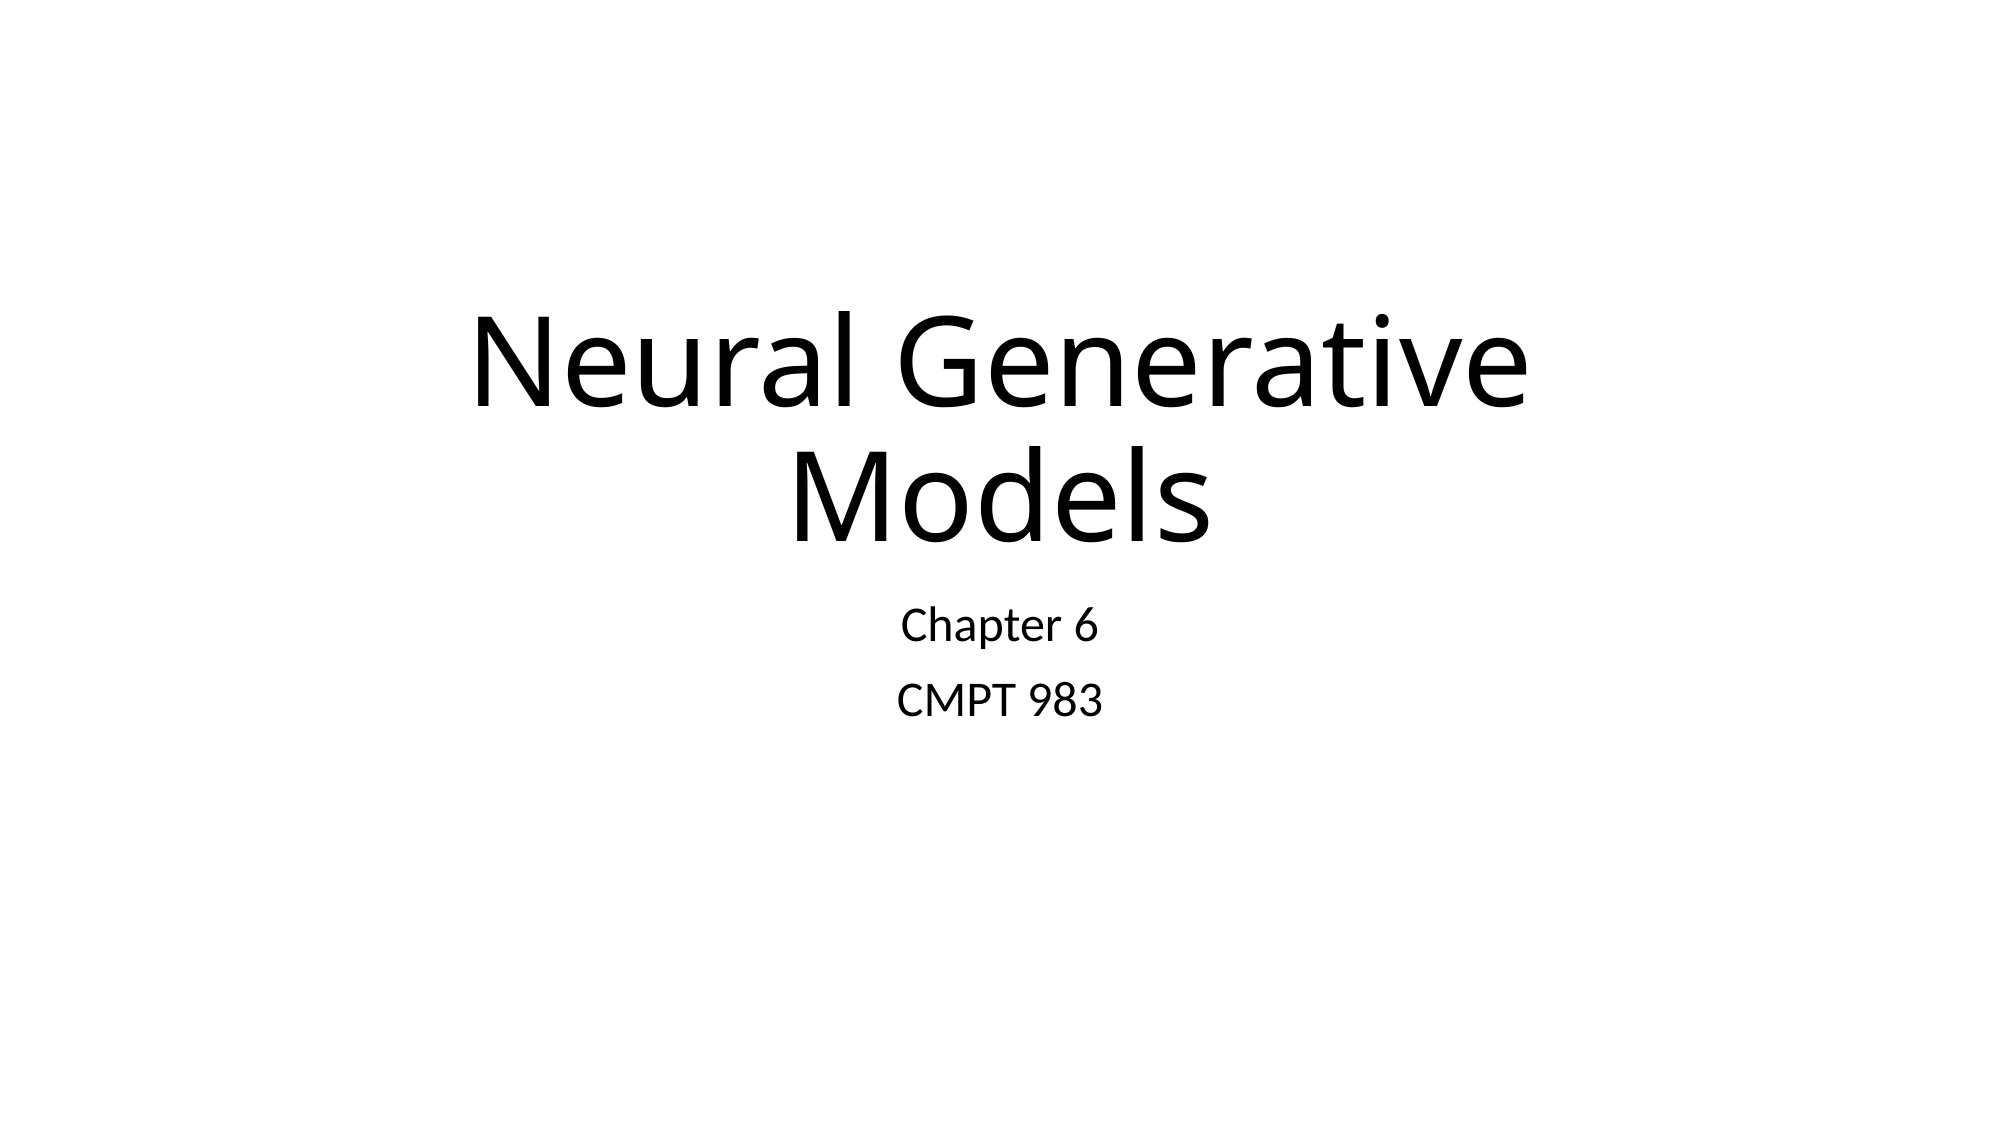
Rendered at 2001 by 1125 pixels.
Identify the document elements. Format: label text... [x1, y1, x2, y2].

title Neural Generative Models [249, 184, 1750, 576]
subtitle Chapter 6 CMPT 983 [249, 590, 1750, 863]
